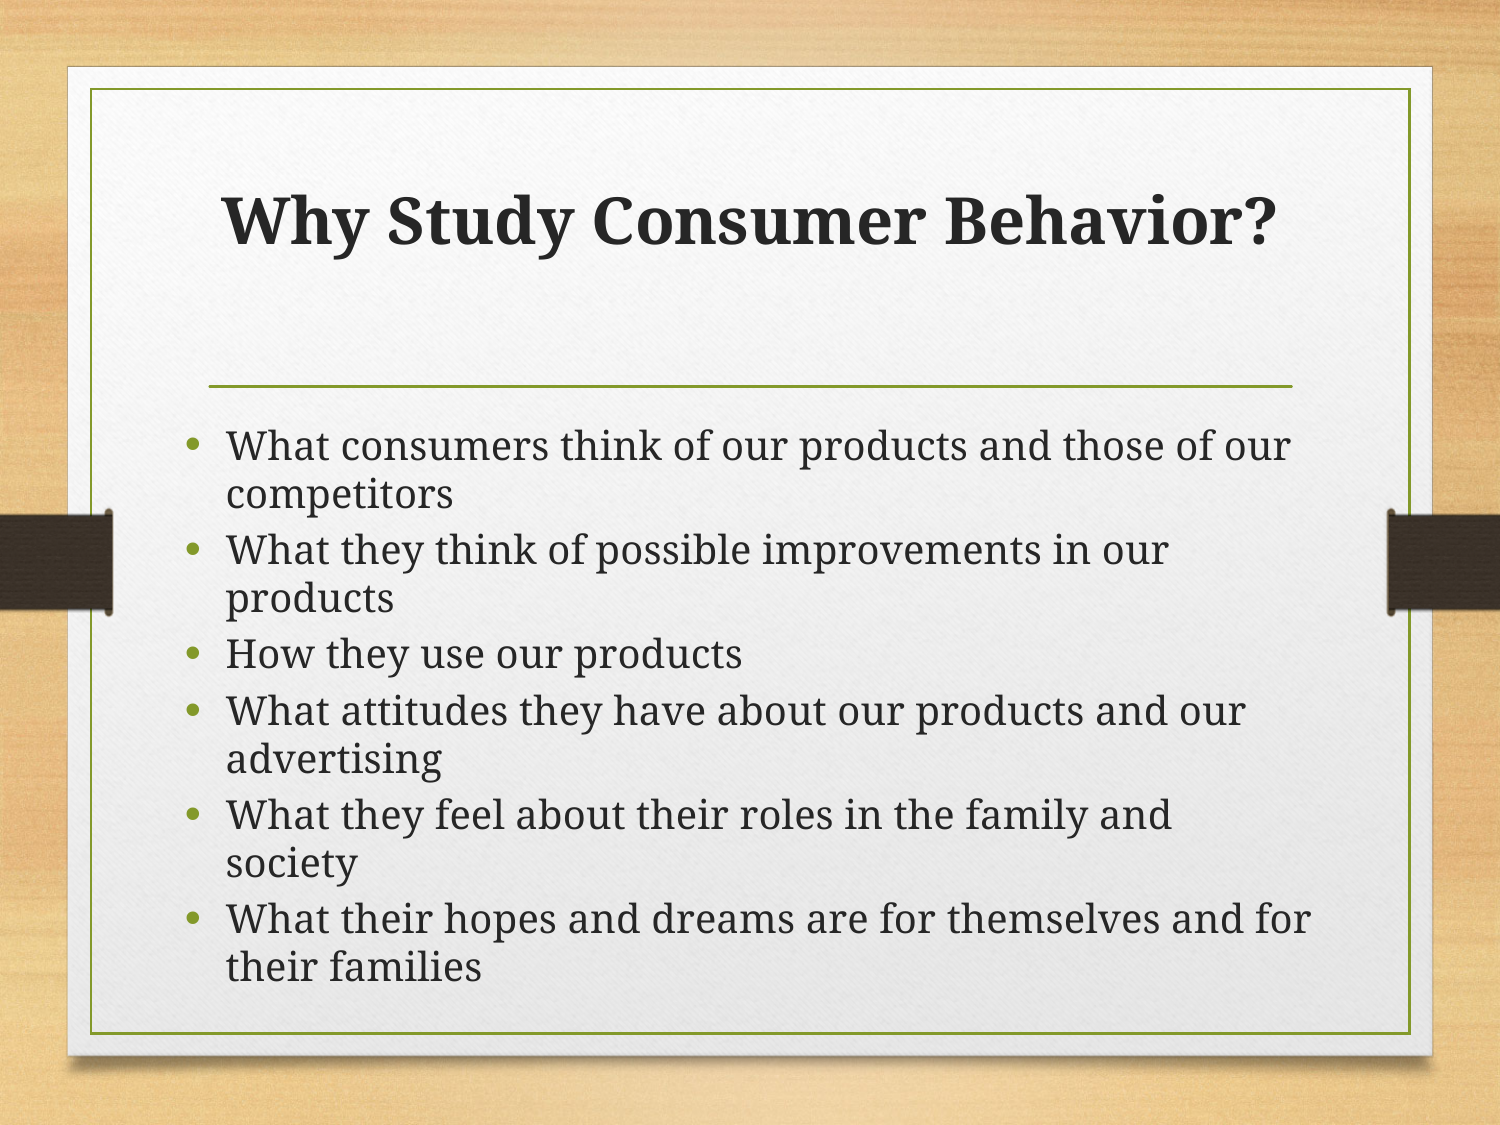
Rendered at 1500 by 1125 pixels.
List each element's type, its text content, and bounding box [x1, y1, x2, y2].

picture [0, 0, 1500, 1125]
list What consumers think of our products and those of our competitors What they think of possible improvements in our products How they use our products What attitudes they have about our products and our advertising What they feel about their roles in the family and society What their hopes and dreams are for themselves and for their families [169, 412, 1332, 1000]
title Why Study Consumer Behavior? [192, 150, 1309, 288]
